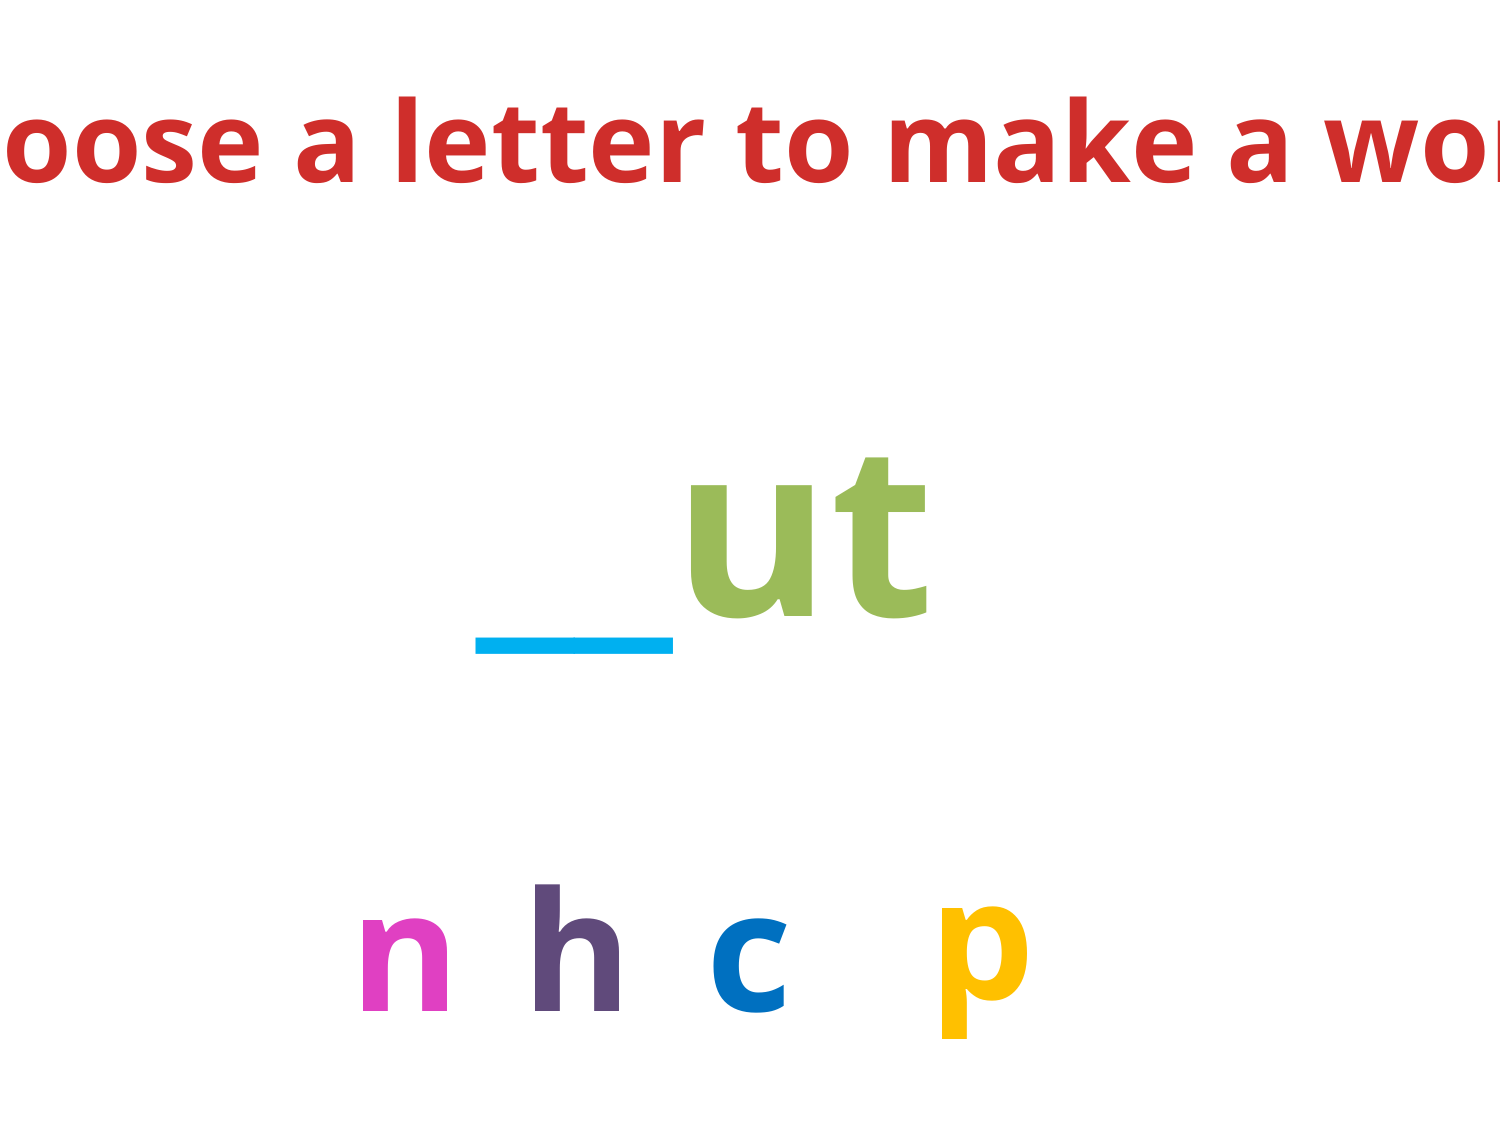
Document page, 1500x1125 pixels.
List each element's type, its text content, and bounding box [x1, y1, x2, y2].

text_box __ut [461, 369, 1012, 672]
text_box c [691, 837, 807, 1053]
text_box Choose a letter to make a word. [0, 62, 1500, 213]
text_box h [507, 837, 647, 1053]
text_box n [335, 837, 475, 1053]
text_box p [914, 824, 1050, 1040]
